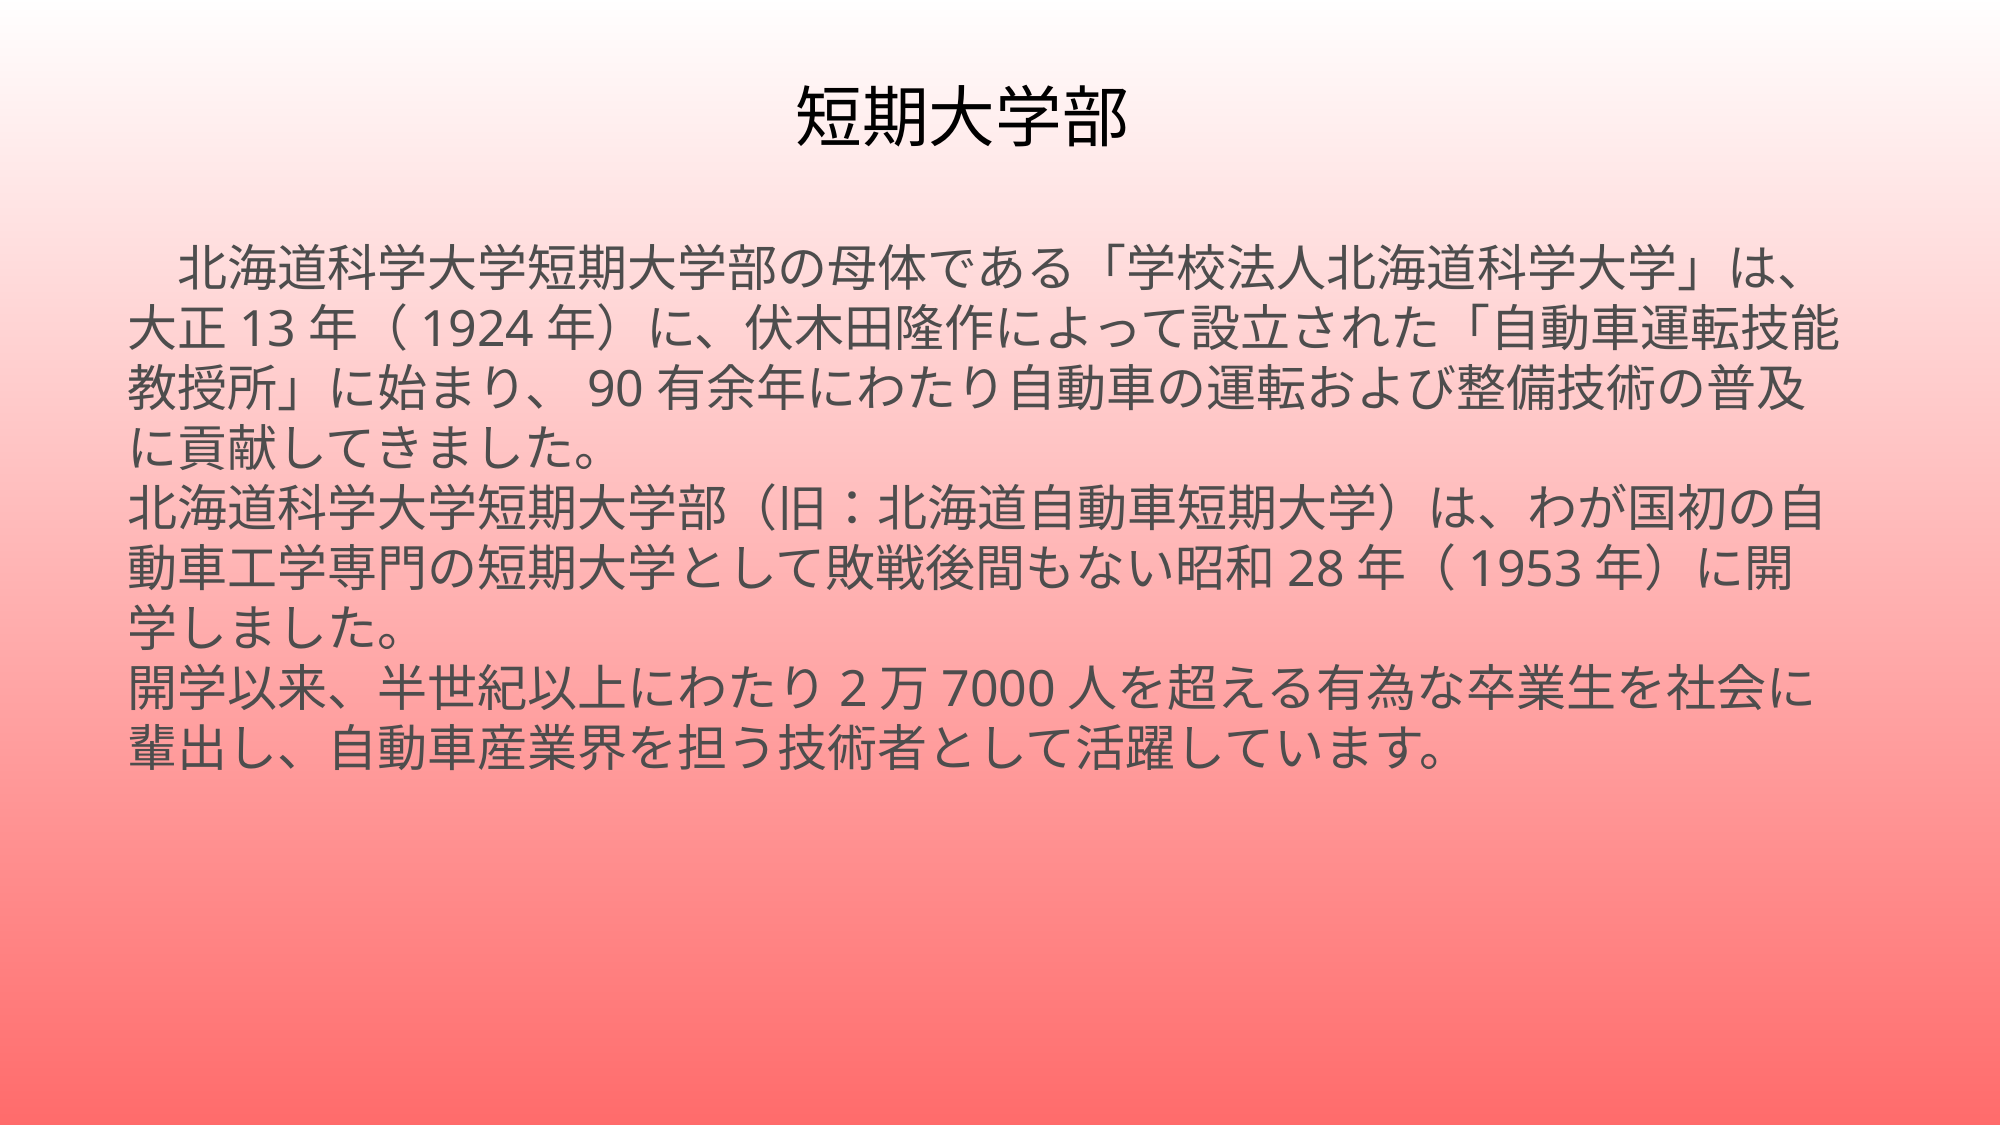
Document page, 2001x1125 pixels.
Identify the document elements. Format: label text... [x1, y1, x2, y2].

text_box 北海道科学大学短期大学部の母体である「学校法人北海道科学大学」は、大正13年（1924年）に、伏木田隆作によって設立された「自動車運転技能教授所」に始まり、90有余年にわたり自動車の運転および整備技術の普及に貢献してきました。 北海道科学大学短期大学部（旧：北海道自動車短期大学）は、わが国初の自動車工学専門の短期大学として敗戦後間もない昭和28年（1953年）に開学しました。 開学以来、半世紀以上にわたり2万7000人を超える有為な卒業生を社会に輩出し、自動車産業界を担う技術者として活躍しています。 [112, 229, 1859, 784]
text_box 短期大学部 [780, 67, 1145, 162]
